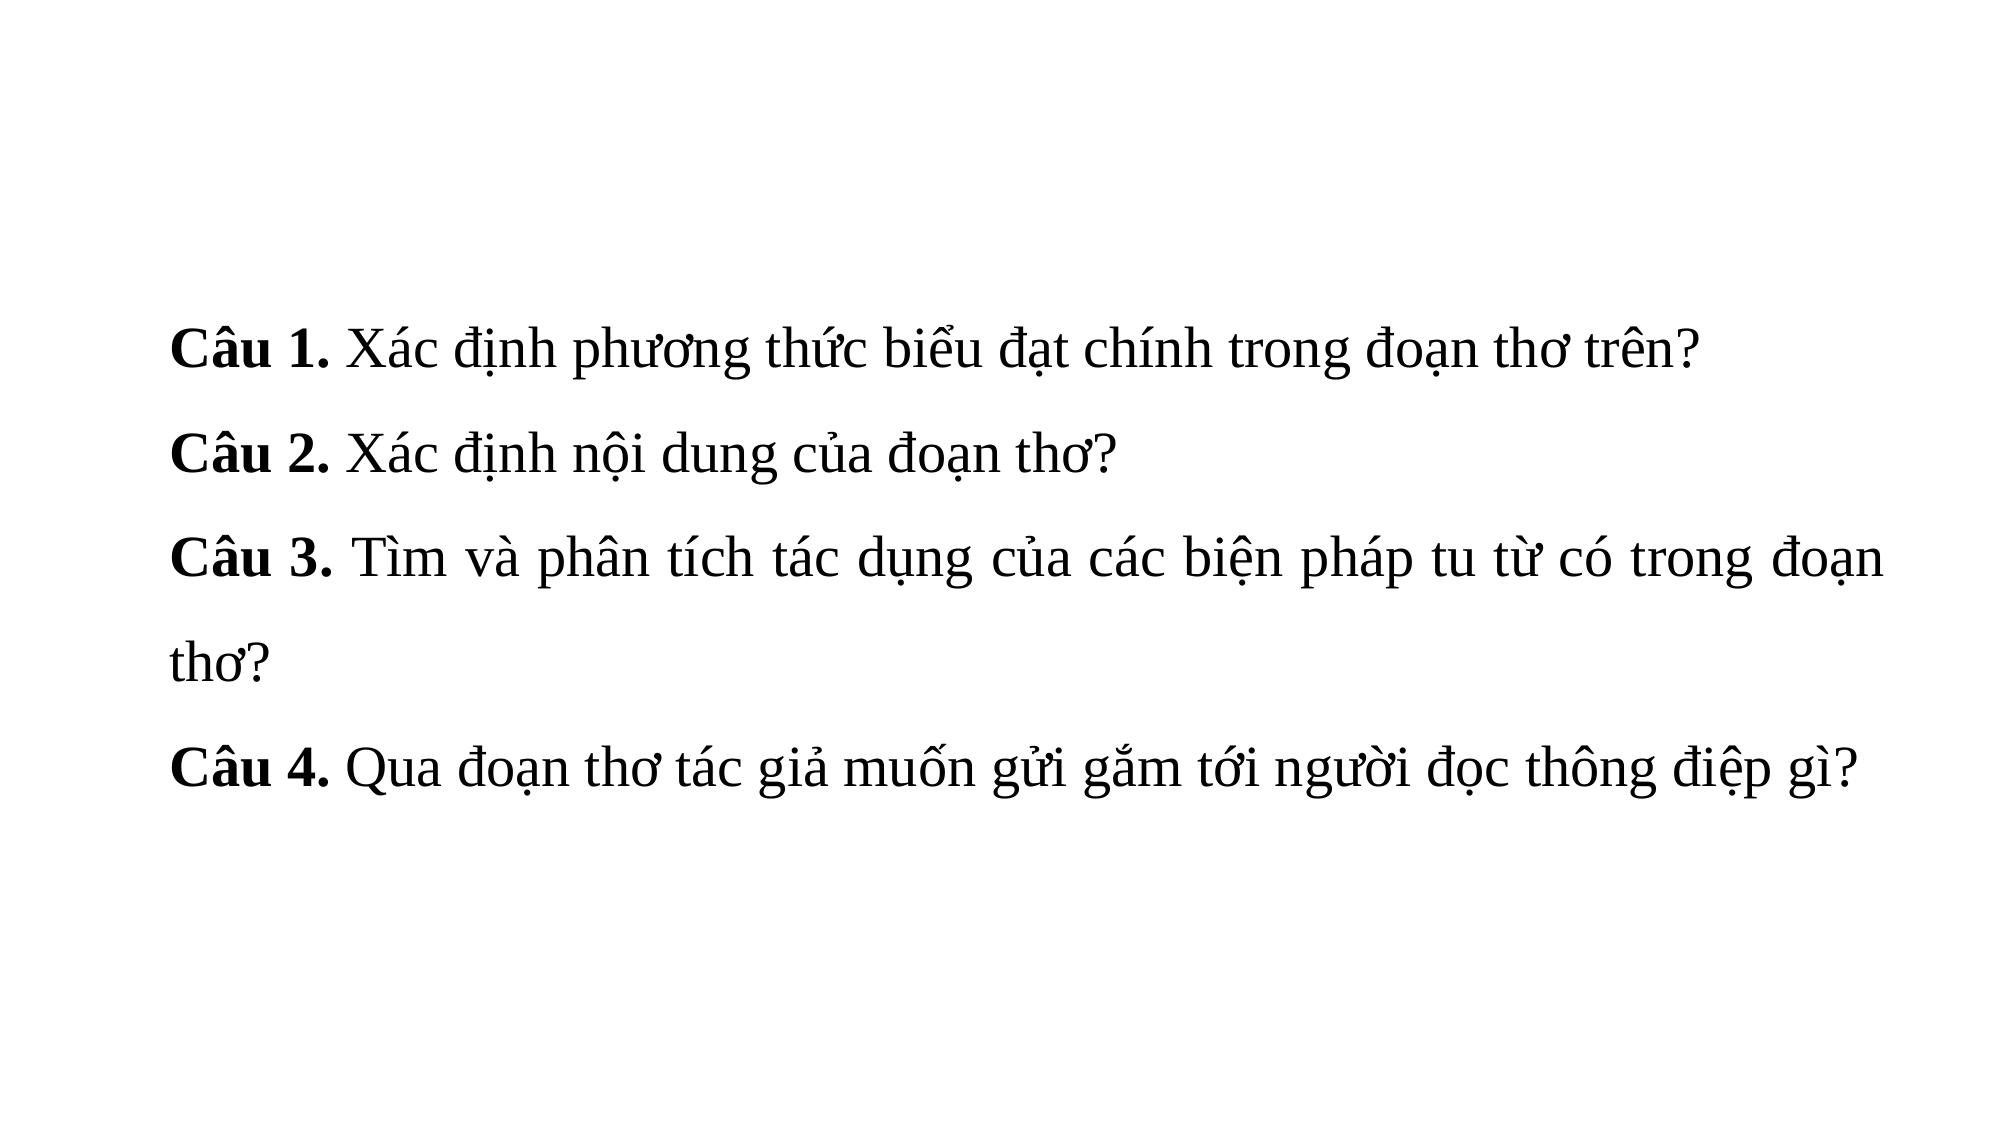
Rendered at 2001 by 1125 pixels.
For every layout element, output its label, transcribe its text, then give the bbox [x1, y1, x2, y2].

text_box Câu 1. Xác định phương thức biểu đạt chính trong đoạn thơ trên? Câu 2. Xác định nội dung của đoạn thơ? Câu 3. Tìm và phân tích tác dụng của các biện pháp tu từ có trong đoạn thơ? Câu 4. Qua đoạn thơ tác giả muốn gửi gắm tới người đọc thông điệp gì? [154, 266, 1901, 806]
